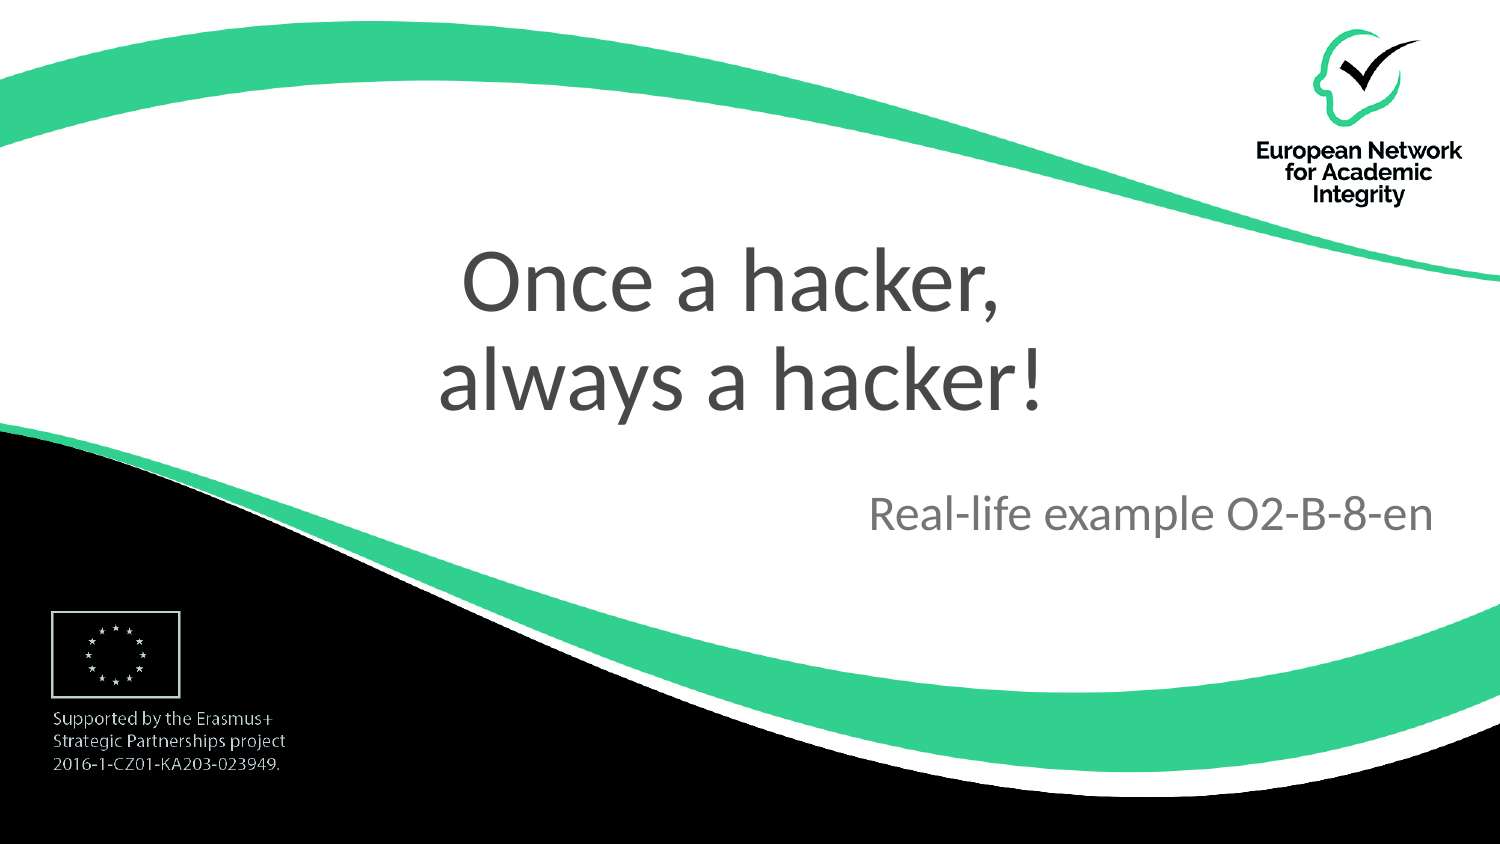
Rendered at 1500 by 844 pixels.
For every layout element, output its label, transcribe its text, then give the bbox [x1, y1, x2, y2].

title Once a hacker, always a hacker! [36, 215, 1450, 447]
picture [0, 0, 1500, 844]
subtitle Real-life example O2-B-8-en [617, 480, 1450, 619]
